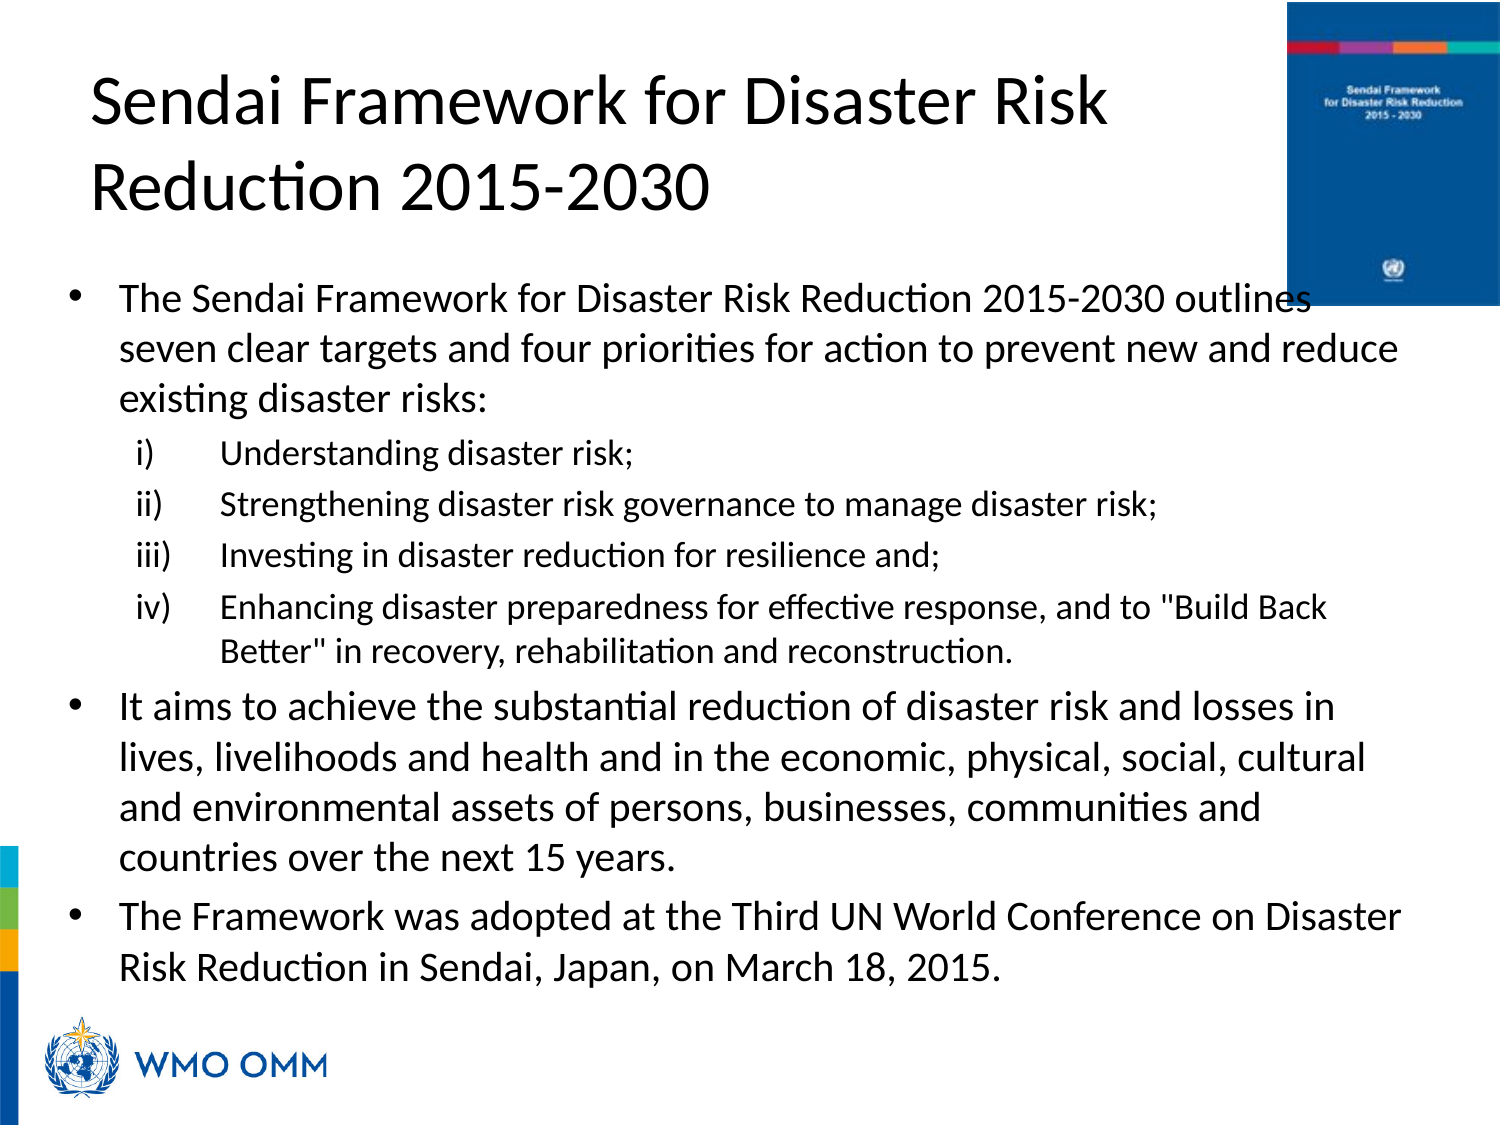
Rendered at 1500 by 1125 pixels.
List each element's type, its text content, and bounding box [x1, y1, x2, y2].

picture [1287, 2, 1500, 306]
picture [0, 845, 327, 1125]
title Sendai Framework for Disaster Risk Reduction 2015-2030 [75, 45, 1264, 233]
list The Sendai Framework for Disaster Risk Reduction 2015-2030 outlines seven clear targets and four priorities for action to prevent new and reduce existing disaster risks: Understanding disaster risk; Strengthening disaster risk governance to manage disaster risk; Investing in disaster reduction for resilience and; Enhancing disaster preparedness for effective response, and to "Build Back Better" in recovery, rehabilitation and reconstruction. It aims to achieve the substantial reduction of disaster risk and losses in lives, livelihoods and health and in the economic, physical, social, cultural and environmental assets of persons, businesses, communities and countries over the next 15 years. The Framework was adopted at the Third UN World Conference on Disaster Risk Reduction in Sendai, Japan, on March 18, 2015. [53, 262, 1425, 1005]
